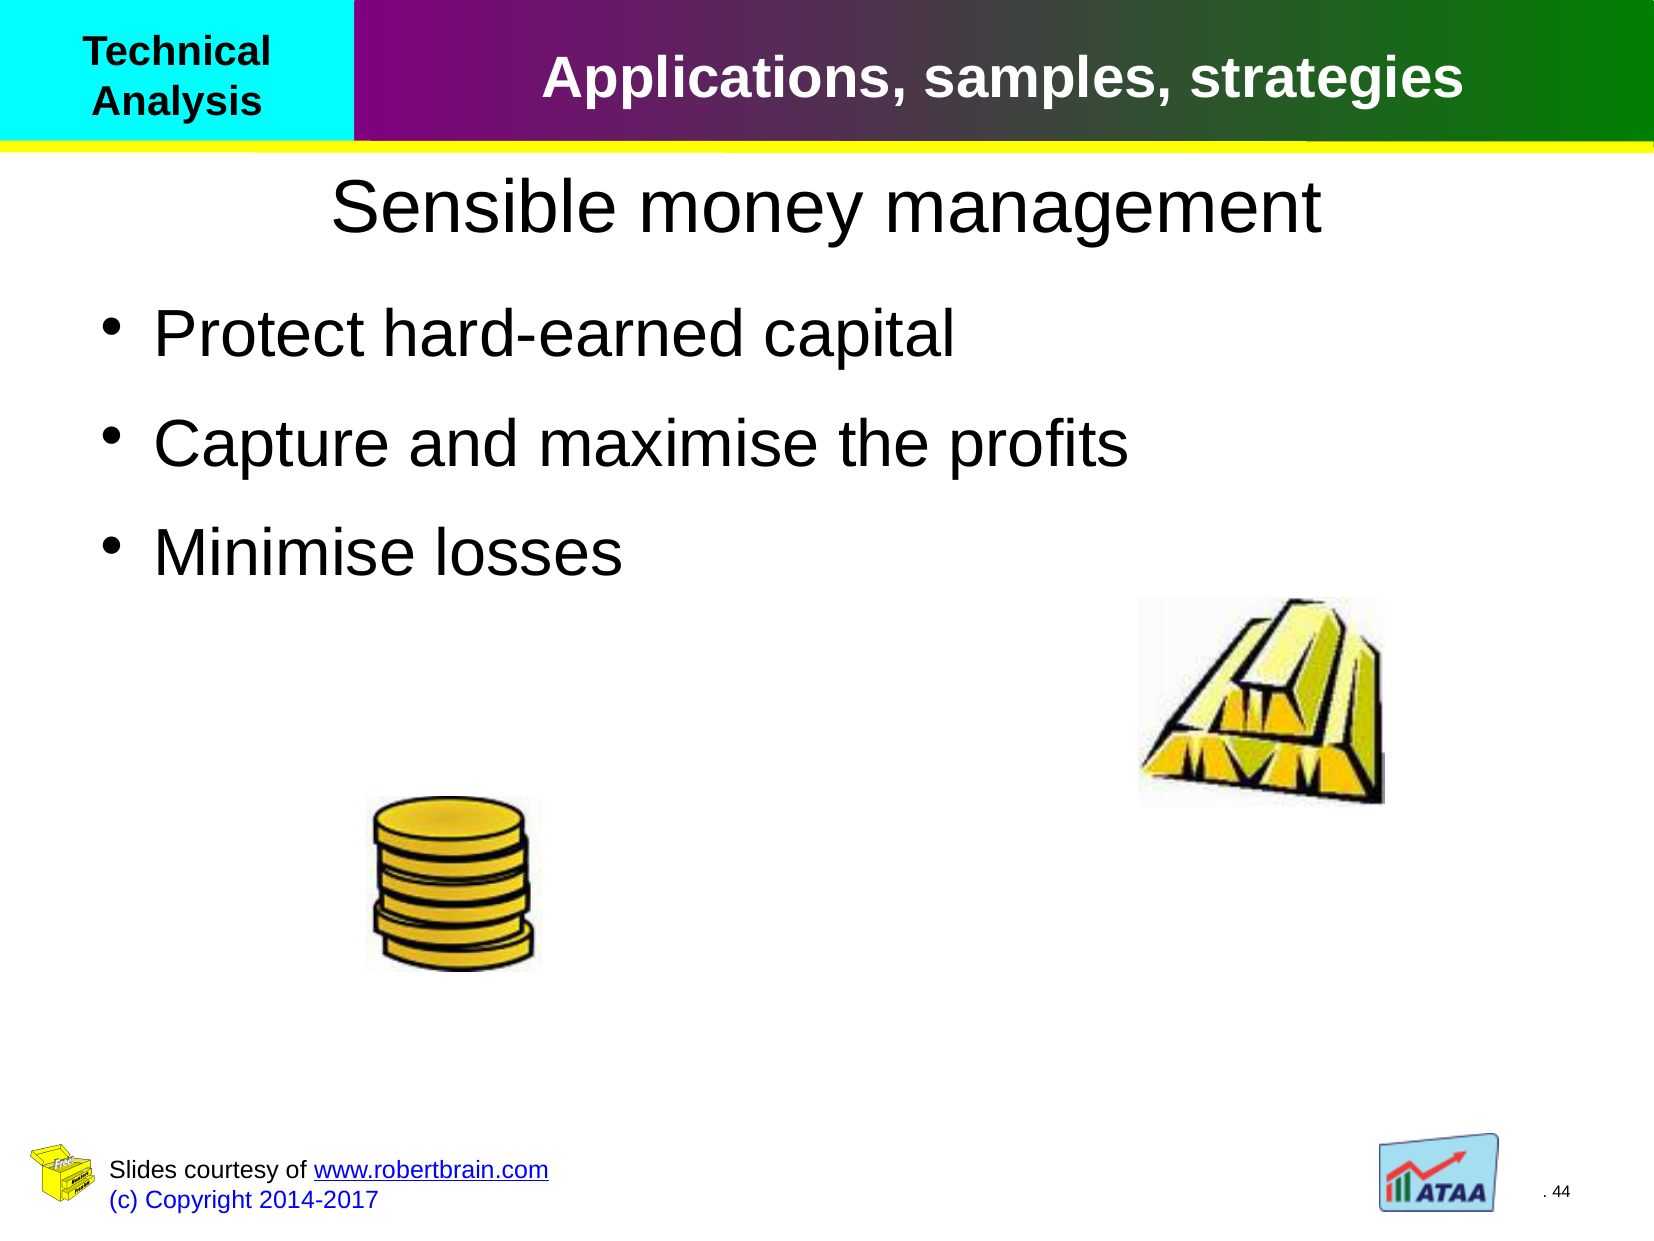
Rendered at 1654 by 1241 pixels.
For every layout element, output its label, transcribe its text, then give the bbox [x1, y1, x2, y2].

picture [30, 1144, 95, 1202]
picture [366, 796, 542, 972]
picture [1138, 596, 1385, 807]
text_box Protect hard-earned capital Capture and maximise the profits Minimise losses [82, 290, 1571, 1063]
picture [1379, 1133, 1499, 1212]
text_box Sensible money management [82, 148, 1571, 257]
